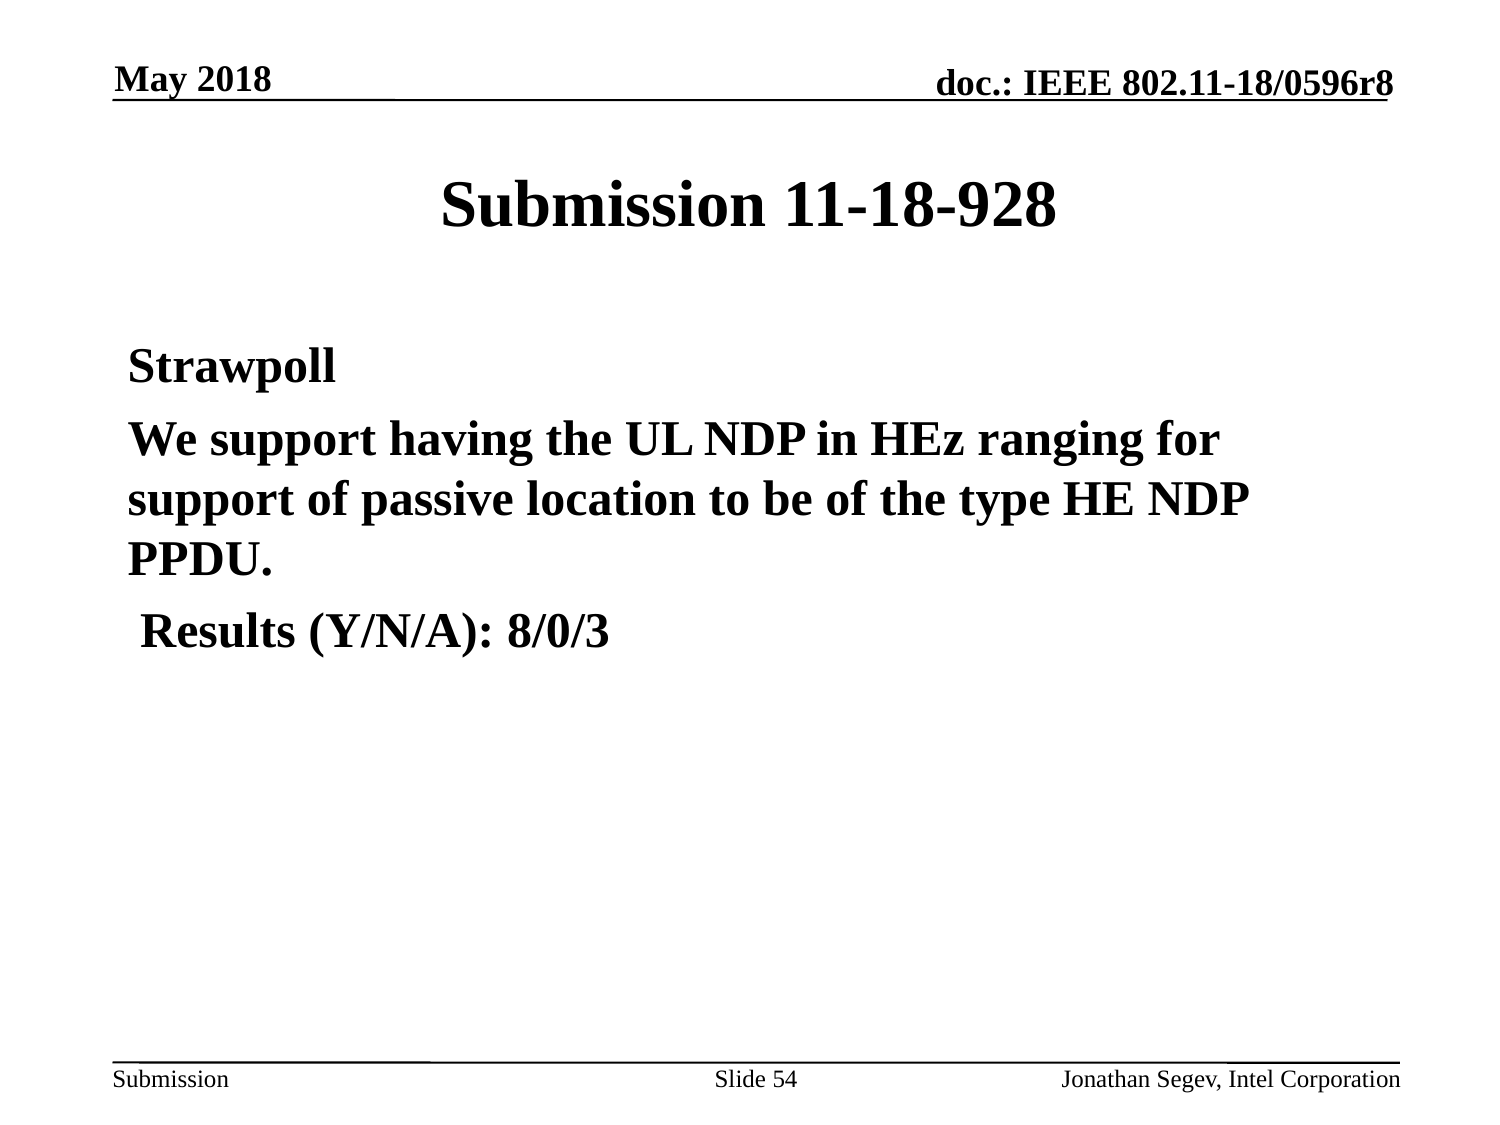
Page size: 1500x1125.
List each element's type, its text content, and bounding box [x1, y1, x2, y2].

slide_number Slide 54 [712, 1061, 800, 1123]
title Submission 11-18-928 [112, 112, 1388, 288]
footer Jonathan Segev, Intel Corporation [878, 1061, 1402, 1093]
list Strawpoll We support having the UL NDP in HEz ranging for support of passive location to be of the type HE NDP PPDU. Results (Y/N/A): 8/0/3 [112, 324, 1388, 1000]
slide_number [114, 54, 423, 100]
